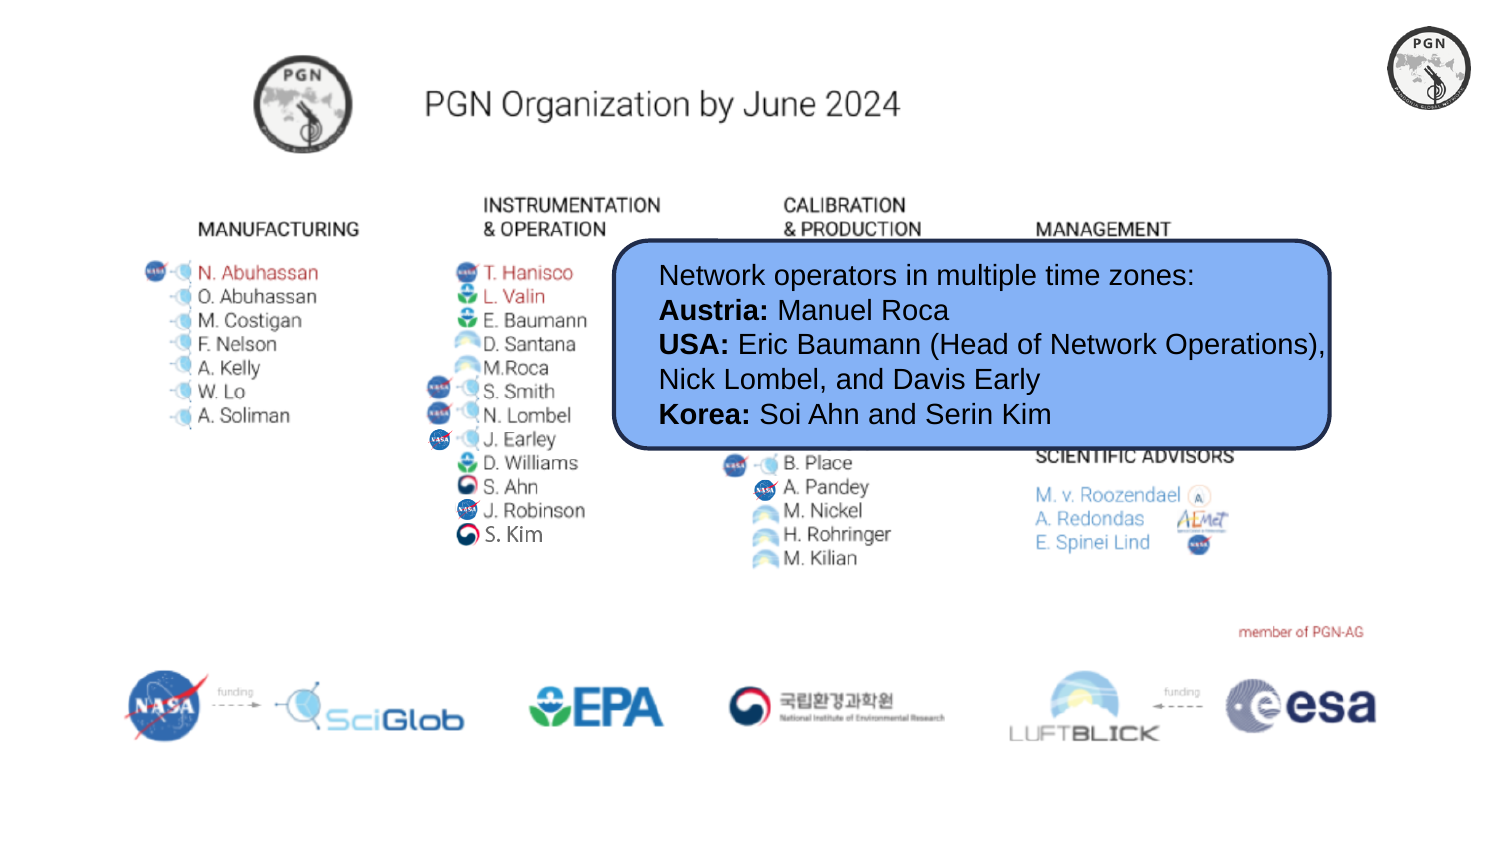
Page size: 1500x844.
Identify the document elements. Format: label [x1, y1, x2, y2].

picture [120, 26, 1471, 766]
text_box [613, 240, 1349, 476]
